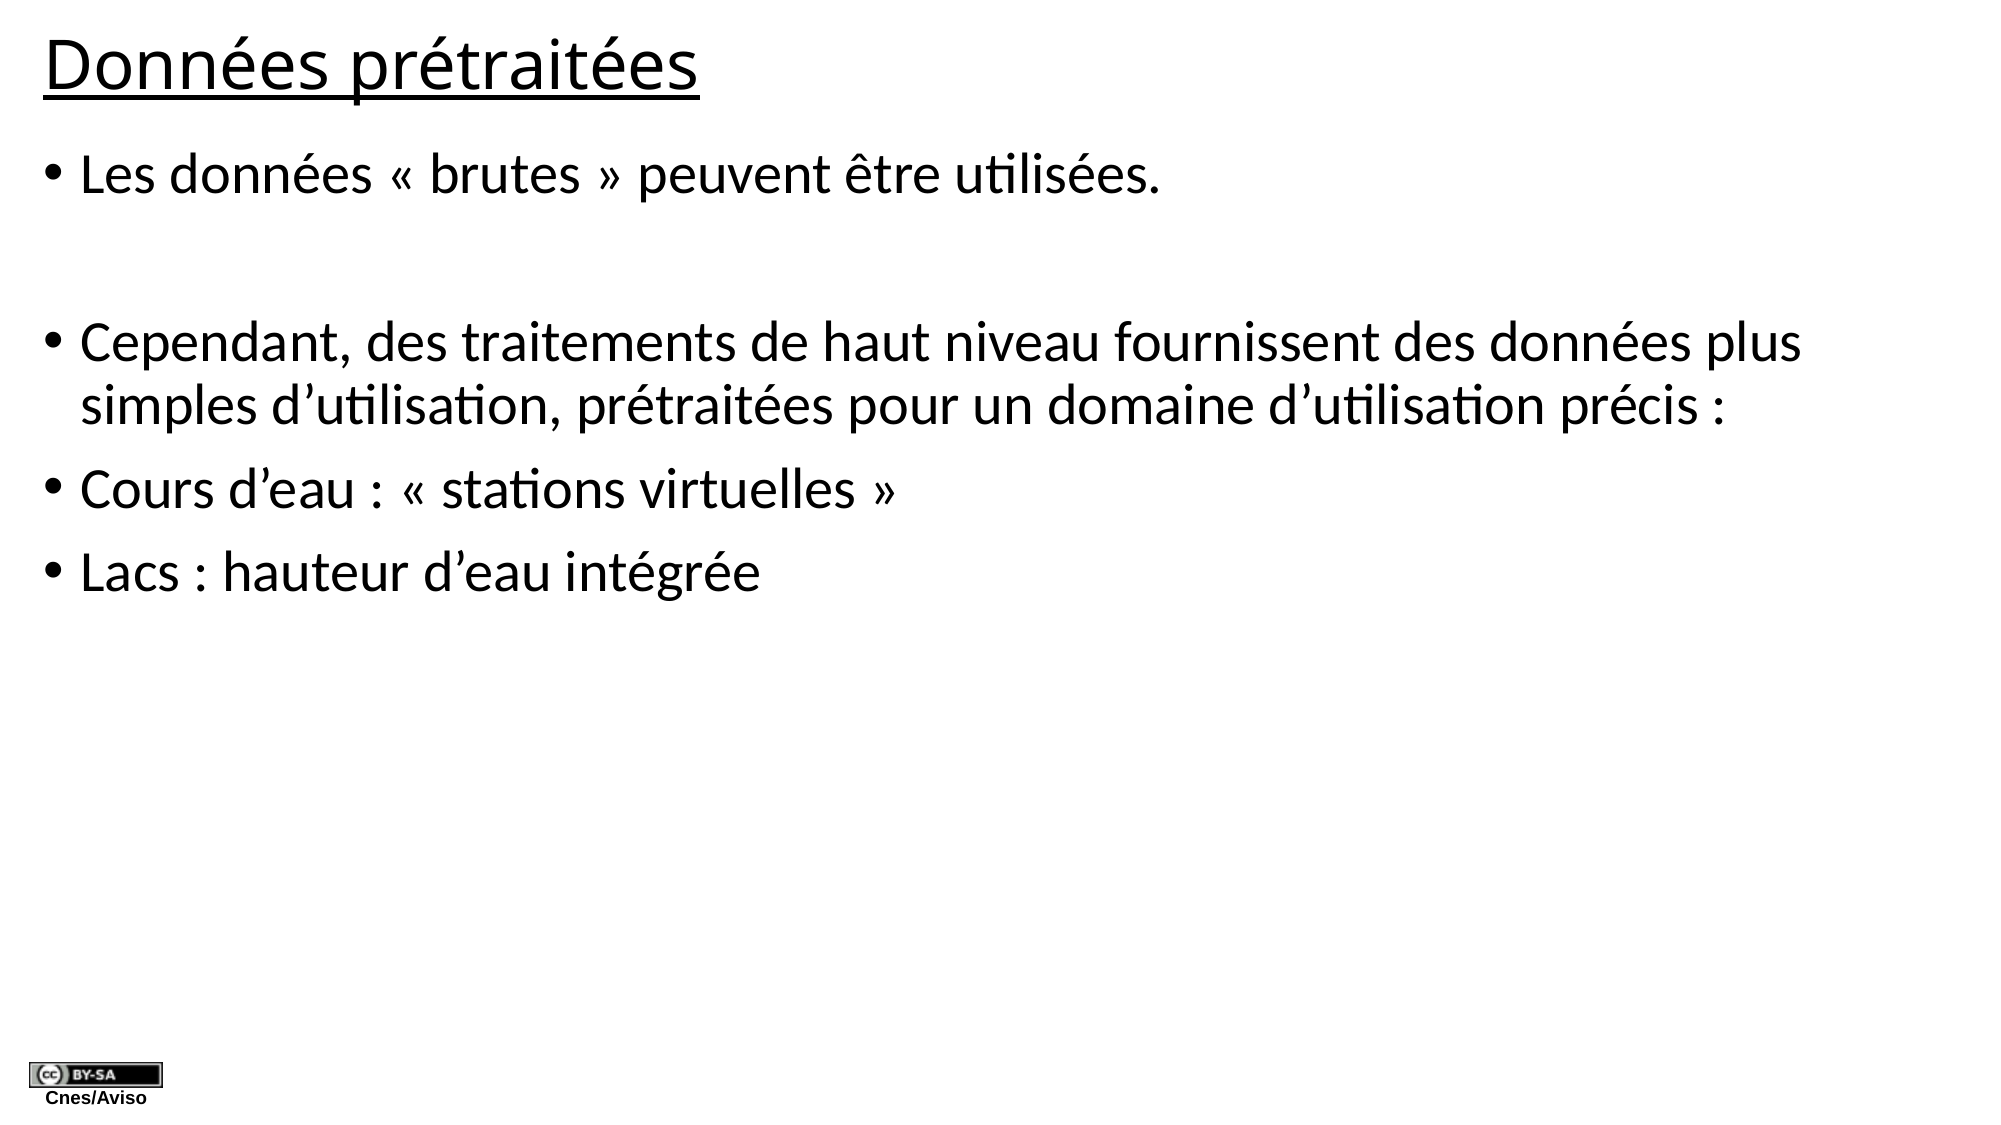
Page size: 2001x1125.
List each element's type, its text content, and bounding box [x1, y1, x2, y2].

title Données prétraitées [28, 22, 1977, 112]
list Les données « brutes » peuvent être utilisées. Cependant, des traitements de haut niveau fournissent des données plus simples d’utilisation, prétraitées pour un domaine d’utilisation précis : Cours d’eau : « stations virtuelles » Lacs : hauteur d’eau intégrée [28, 135, 1977, 1024]
picture [29, 1062, 163, 1088]
